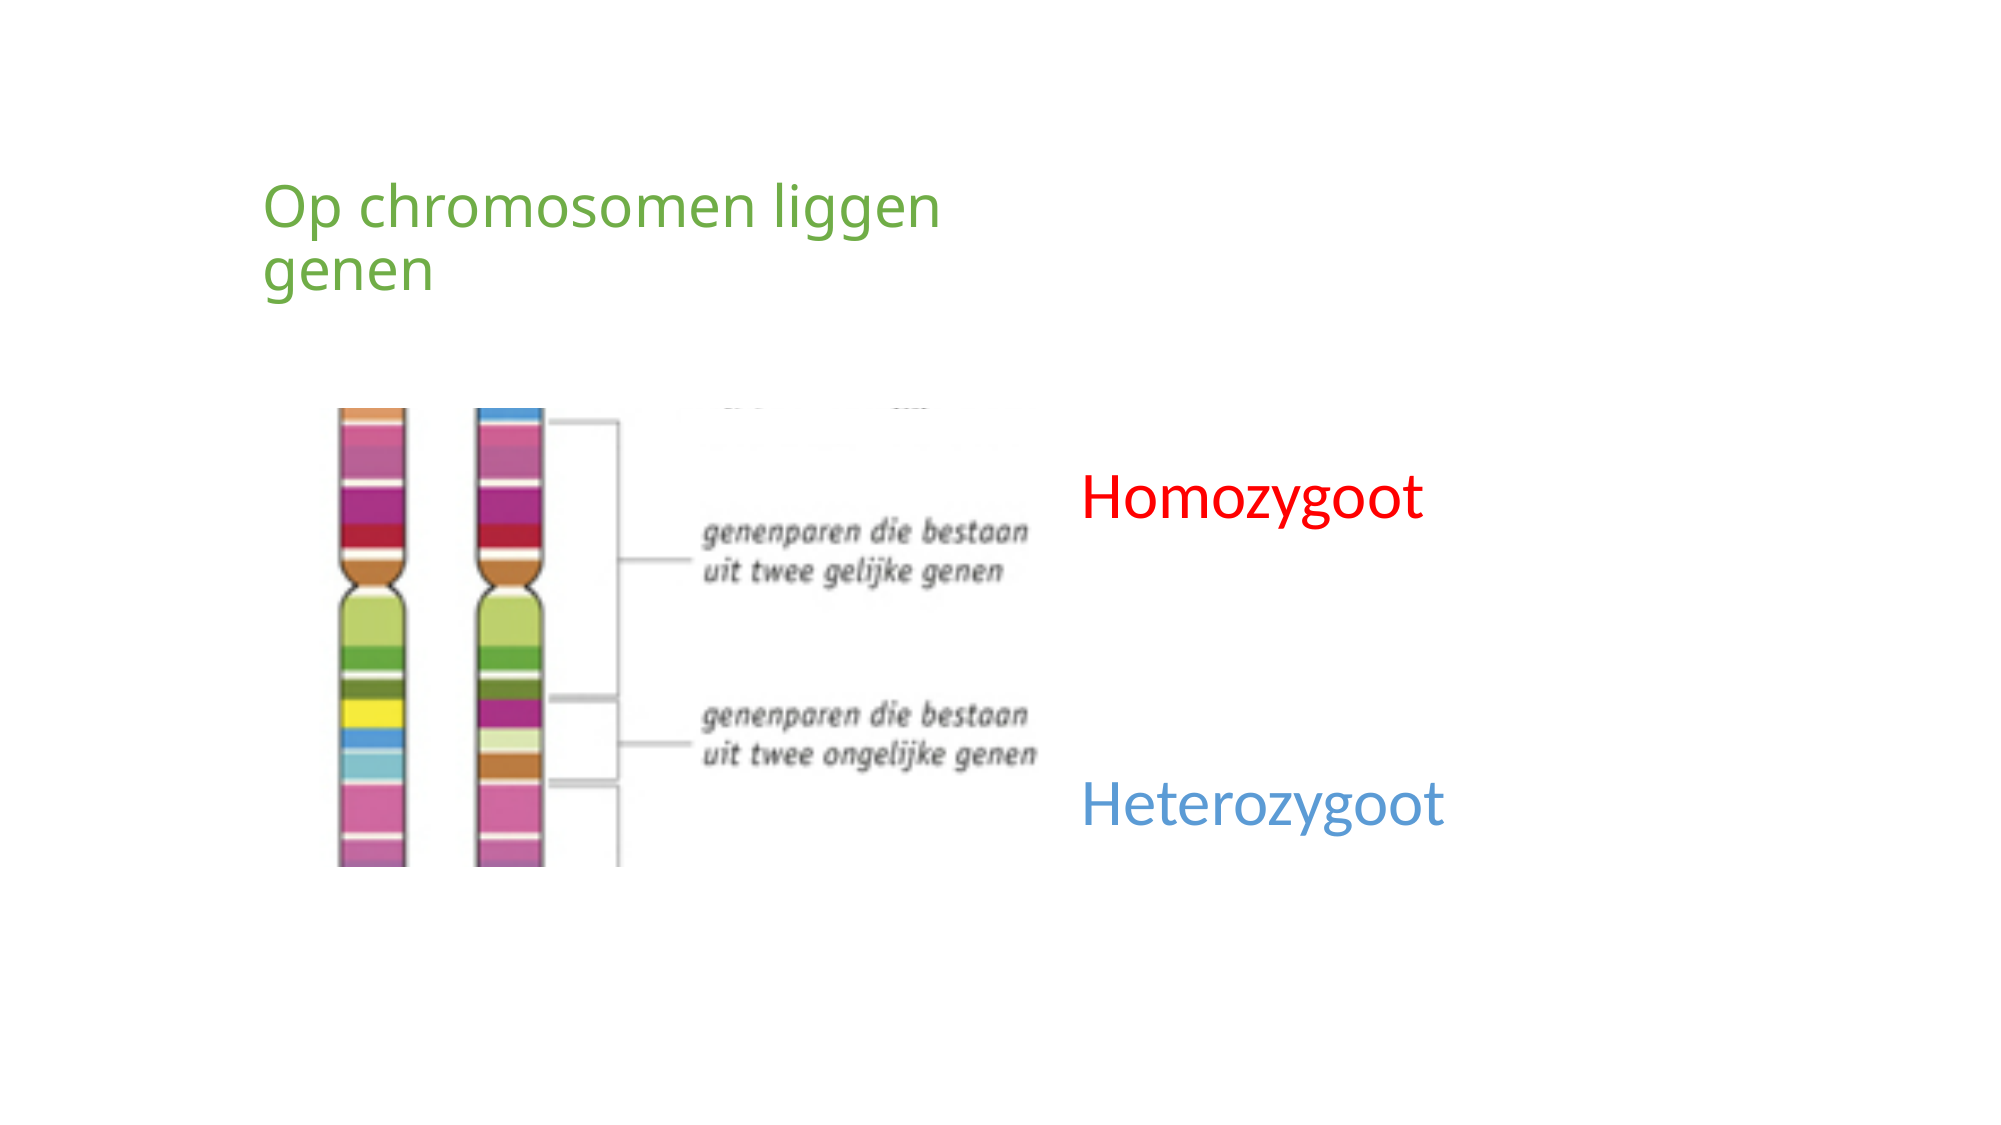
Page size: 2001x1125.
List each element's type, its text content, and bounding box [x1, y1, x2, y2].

text_box Heterozygoot [1164, 751, 1528, 847]
picture [227, 408, 1164, 868]
text_box Homozygoot [1164, 444, 1528, 539]
title Op chromosomen liggen genen [247, 0, 1039, 408]
